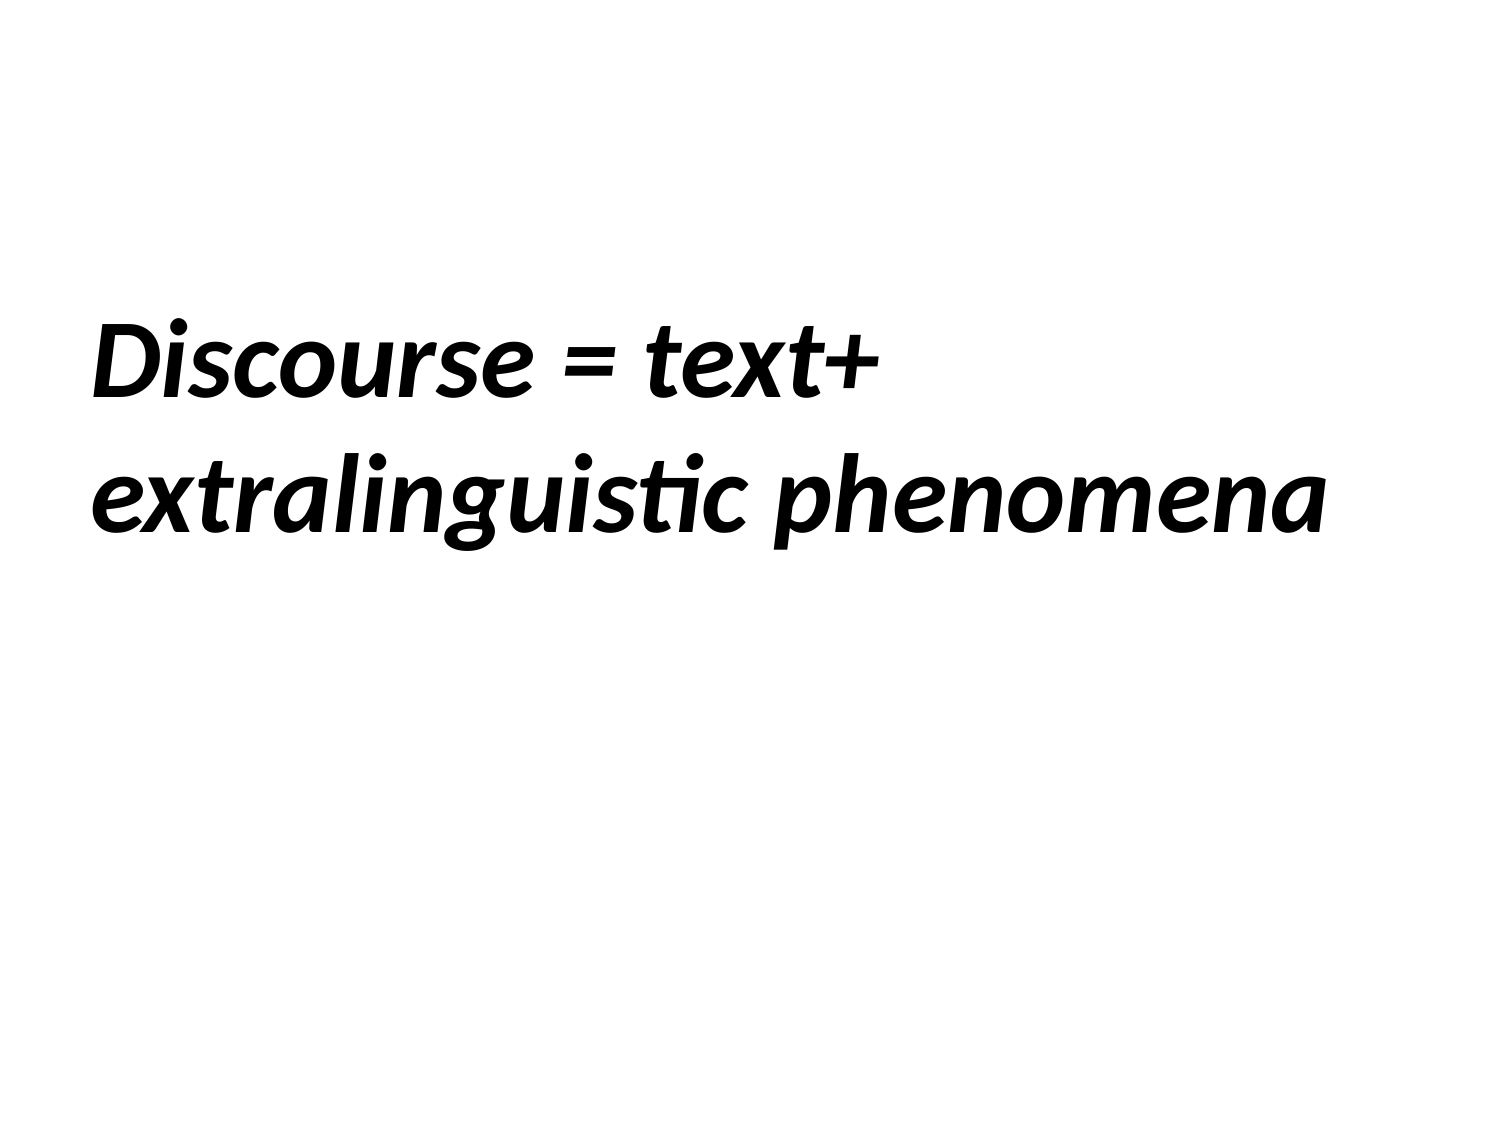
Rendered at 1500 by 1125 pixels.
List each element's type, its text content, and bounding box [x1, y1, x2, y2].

list Discourse = text+ extralinguistic phenomena [75, 82, 1425, 1005]
